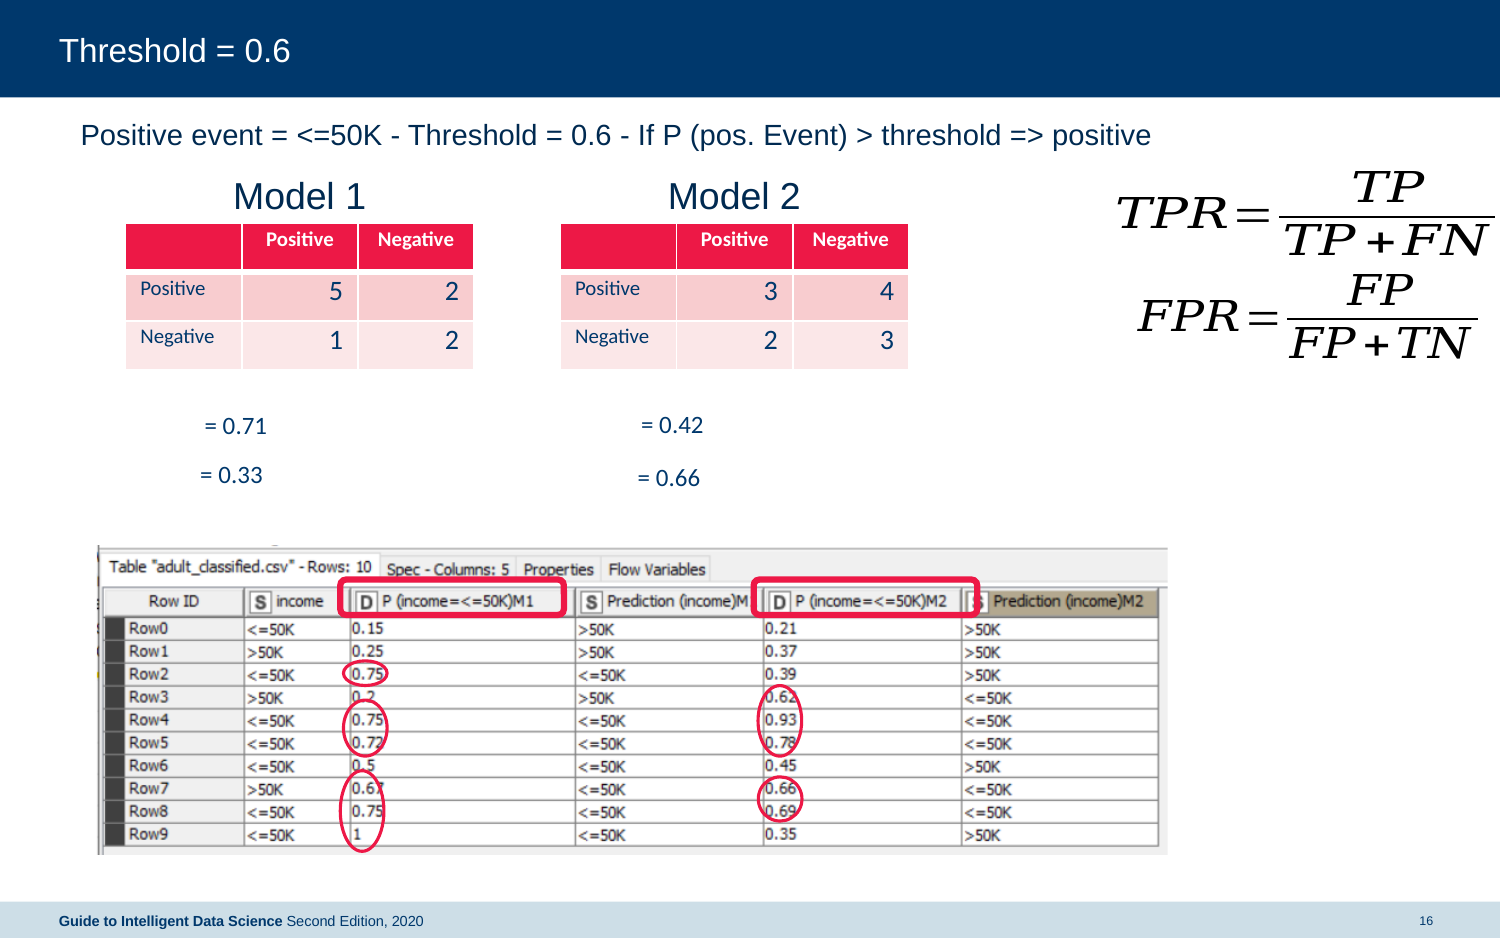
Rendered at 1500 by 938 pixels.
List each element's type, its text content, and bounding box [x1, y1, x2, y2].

table_cell 1 [243, 322, 357, 369]
title Threshold = 0.6 [58, 28, 1442, 70]
text_box Positive event = <=50K - Threshold = 0.6 - If P (pos. Event) > threshold => positive [80, 116, 1154, 152]
table_cell 3 [794, 322, 908, 369]
table_cell Positive [126, 275, 241, 320]
table_cell 4 [794, 275, 908, 320]
table_header Positive [677, 224, 792, 269]
picture [96, 545, 1168, 855]
text_box Model 1 [233, 172, 367, 218]
table_cell Negative [561, 322, 676, 369]
table_header [126, 224, 241, 269]
table_cell 5 [243, 275, 357, 320]
table_header Negative [794, 224, 908, 269]
table_header Negative [359, 224, 473, 269]
table_cell 2 [359, 275, 473, 320]
table_cell 2 [359, 322, 473, 369]
slide_number 16 [1411, 900, 1442, 938]
table_cell Positive [561, 275, 676, 320]
table_header [561, 224, 676, 269]
footer Guide to Intelligent Data Science Second Edition, 2020 [58, 900, 717, 938]
table_cell Negative [126, 322, 241, 369]
table_header Positive [243, 224, 357, 269]
table_cell 3 [677, 275, 792, 320]
table_cell 2 [677, 322, 792, 369]
text_box Model 2 [667, 172, 802, 218]
